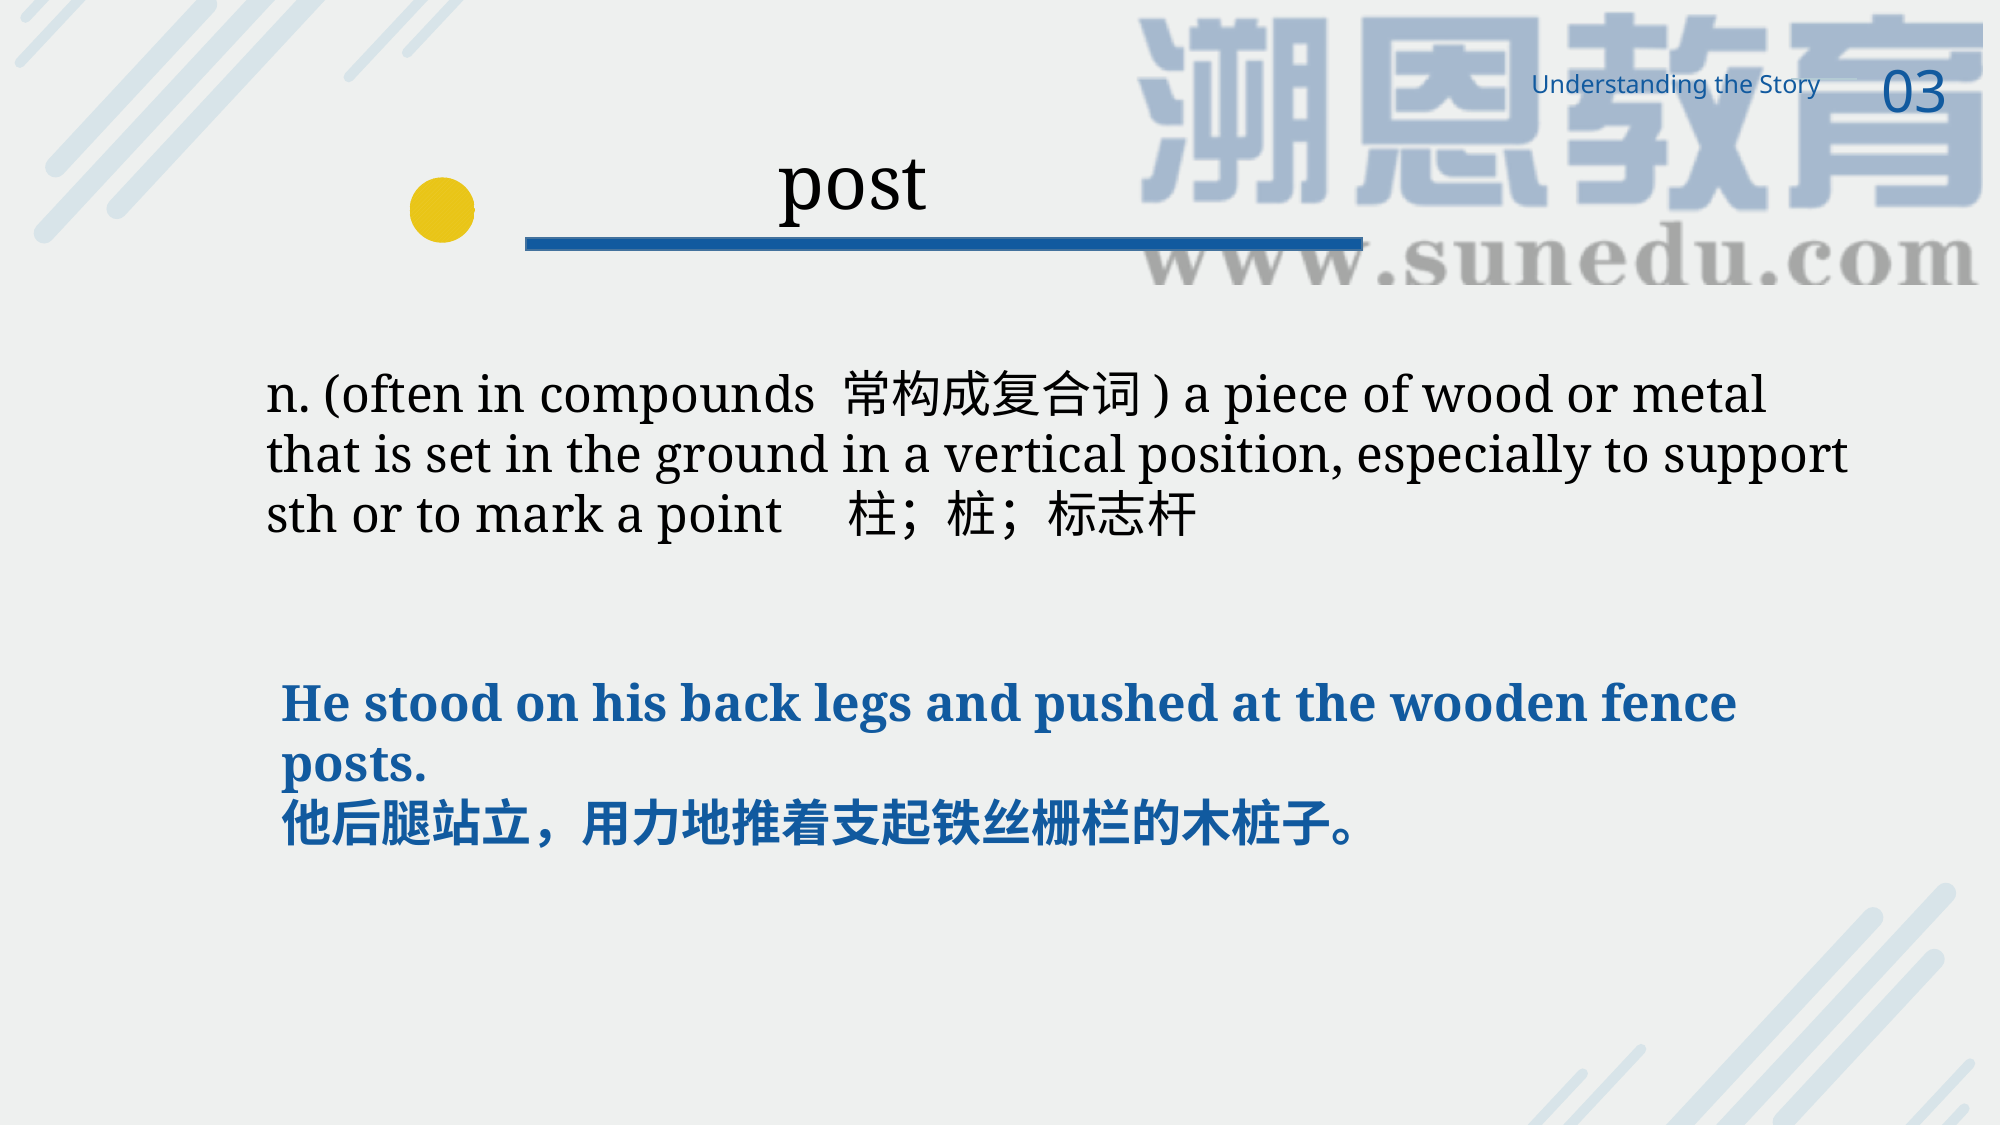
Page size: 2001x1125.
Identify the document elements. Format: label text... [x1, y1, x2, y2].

text_box 03 [1867, 18, 1964, 132]
text_box He stood on his back legs and pushed at the wooden fence posts. 他后腿站立，用力地推着支起铁丝栅栏的木桩子。 [266, 663, 1788, 919]
picture [1134, 10, 1983, 285]
text_box [525, 237, 1363, 251]
text_box Understanding the Story [1516, 49, 1836, 106]
text_box [408, 176, 476, 244]
text_box n. (often in compounds 常构成复合词) a piece of wood or metal that is set in the ground in a vertical position, especially to support sth or to mark a point 柱；桩；标志杆 [251, 355, 1869, 550]
text_box post [764, 126, 1722, 232]
